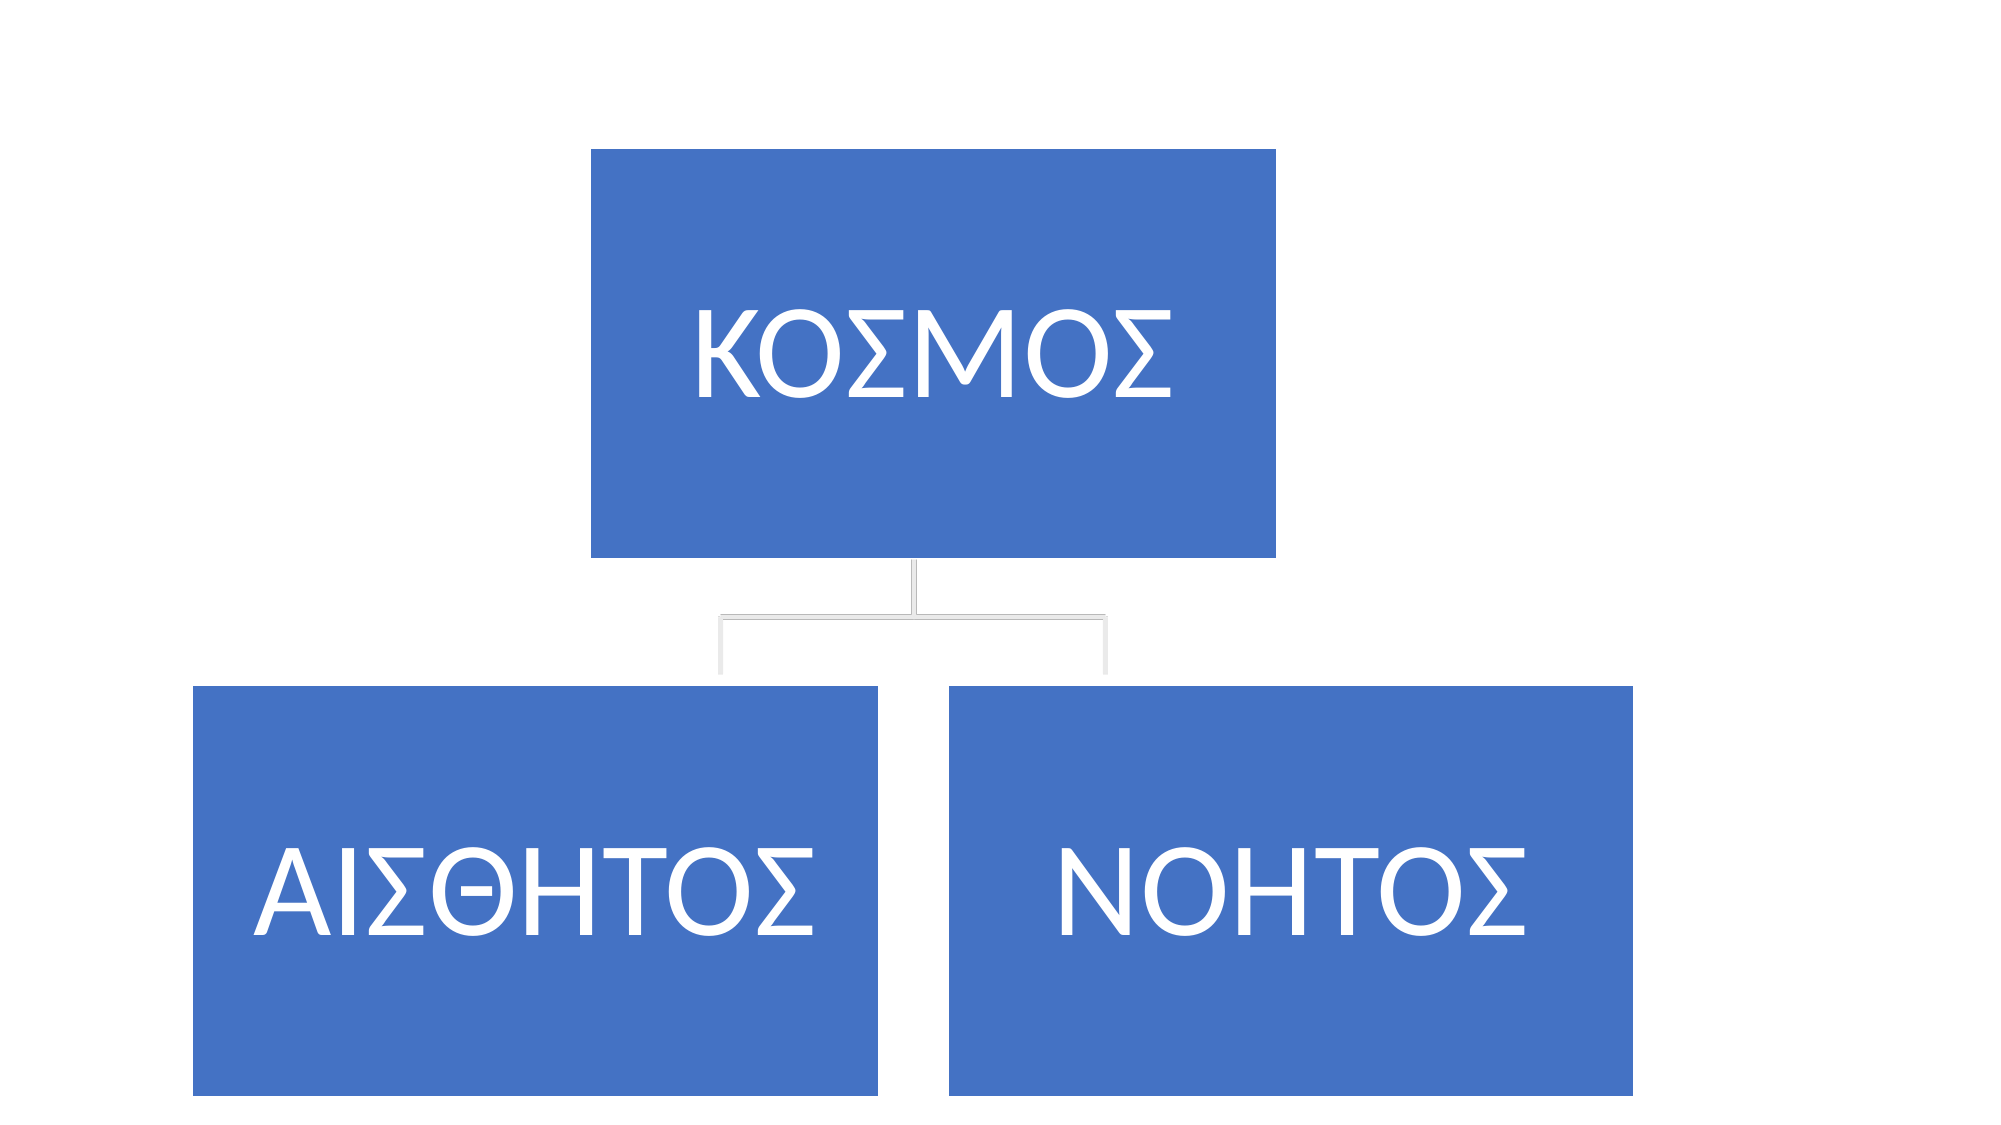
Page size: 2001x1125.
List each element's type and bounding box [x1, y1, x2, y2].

list [192, 52, 1635, 1098]
picture [718, 559, 1108, 677]
